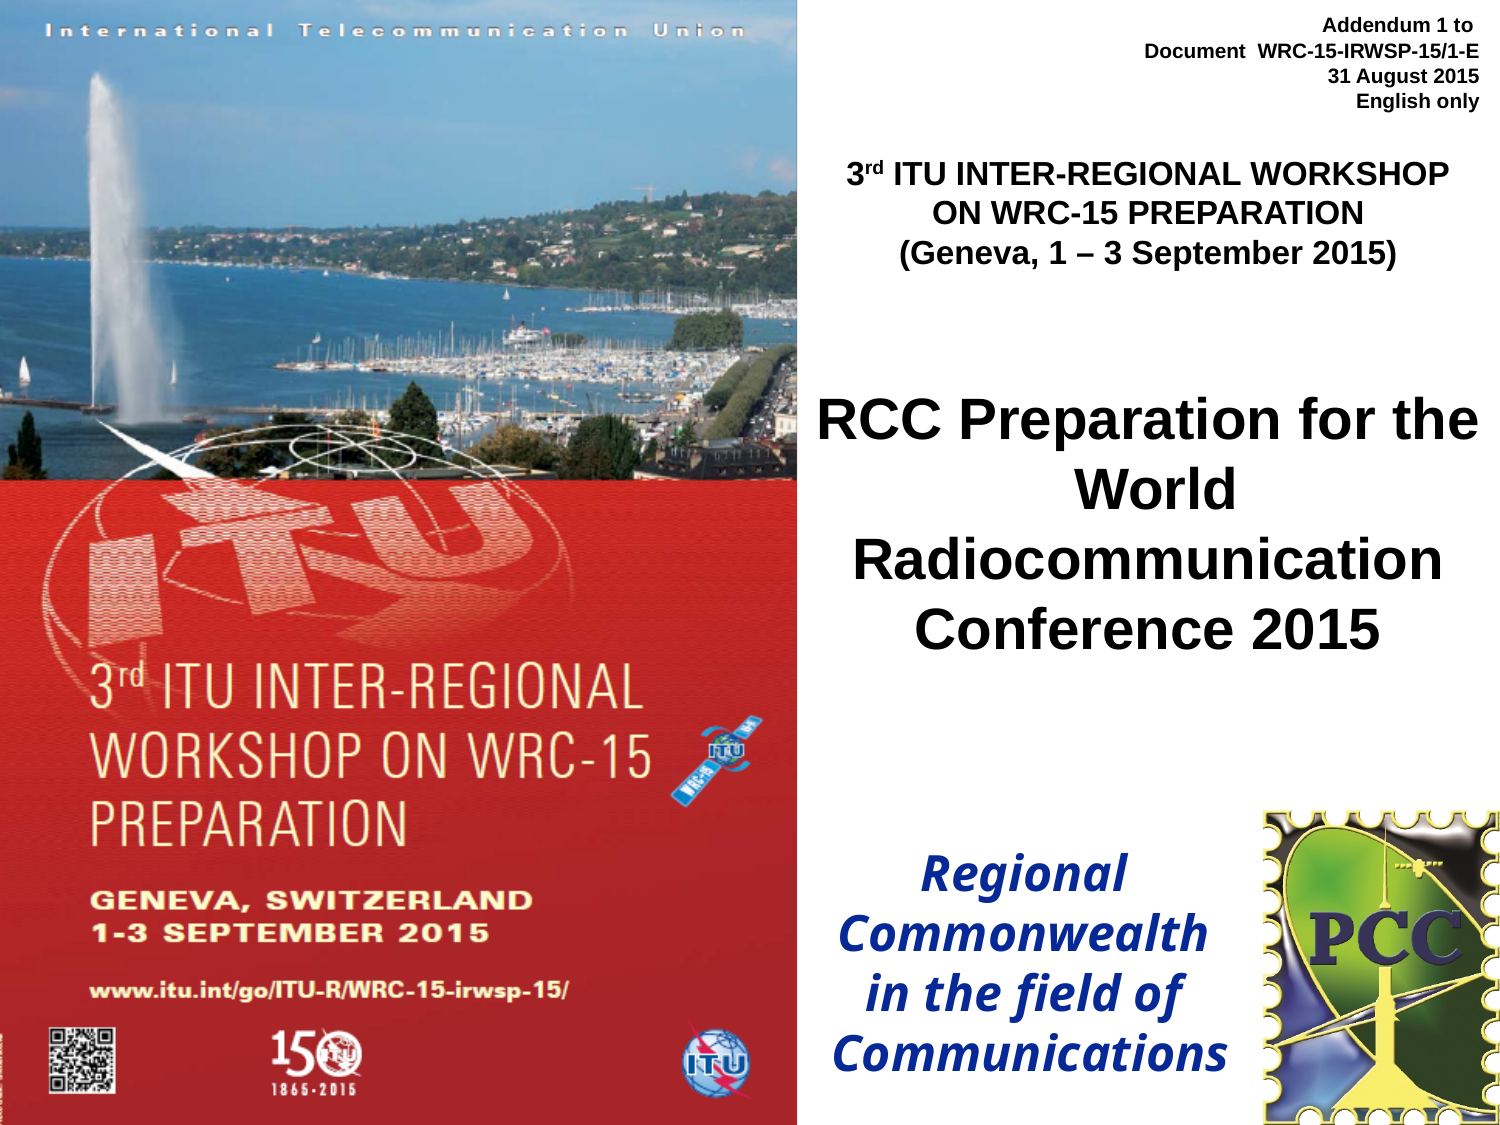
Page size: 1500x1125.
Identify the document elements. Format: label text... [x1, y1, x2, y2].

text_box Regional Commonwealth in the field of Communications [816, 834, 1245, 1089]
picture [1262, 810, 1500, 1125]
text_box RCC Preparation for the World Radiocommunication Conference 2015 [796, 373, 1500, 669]
picture [0, 0, 798, 1125]
